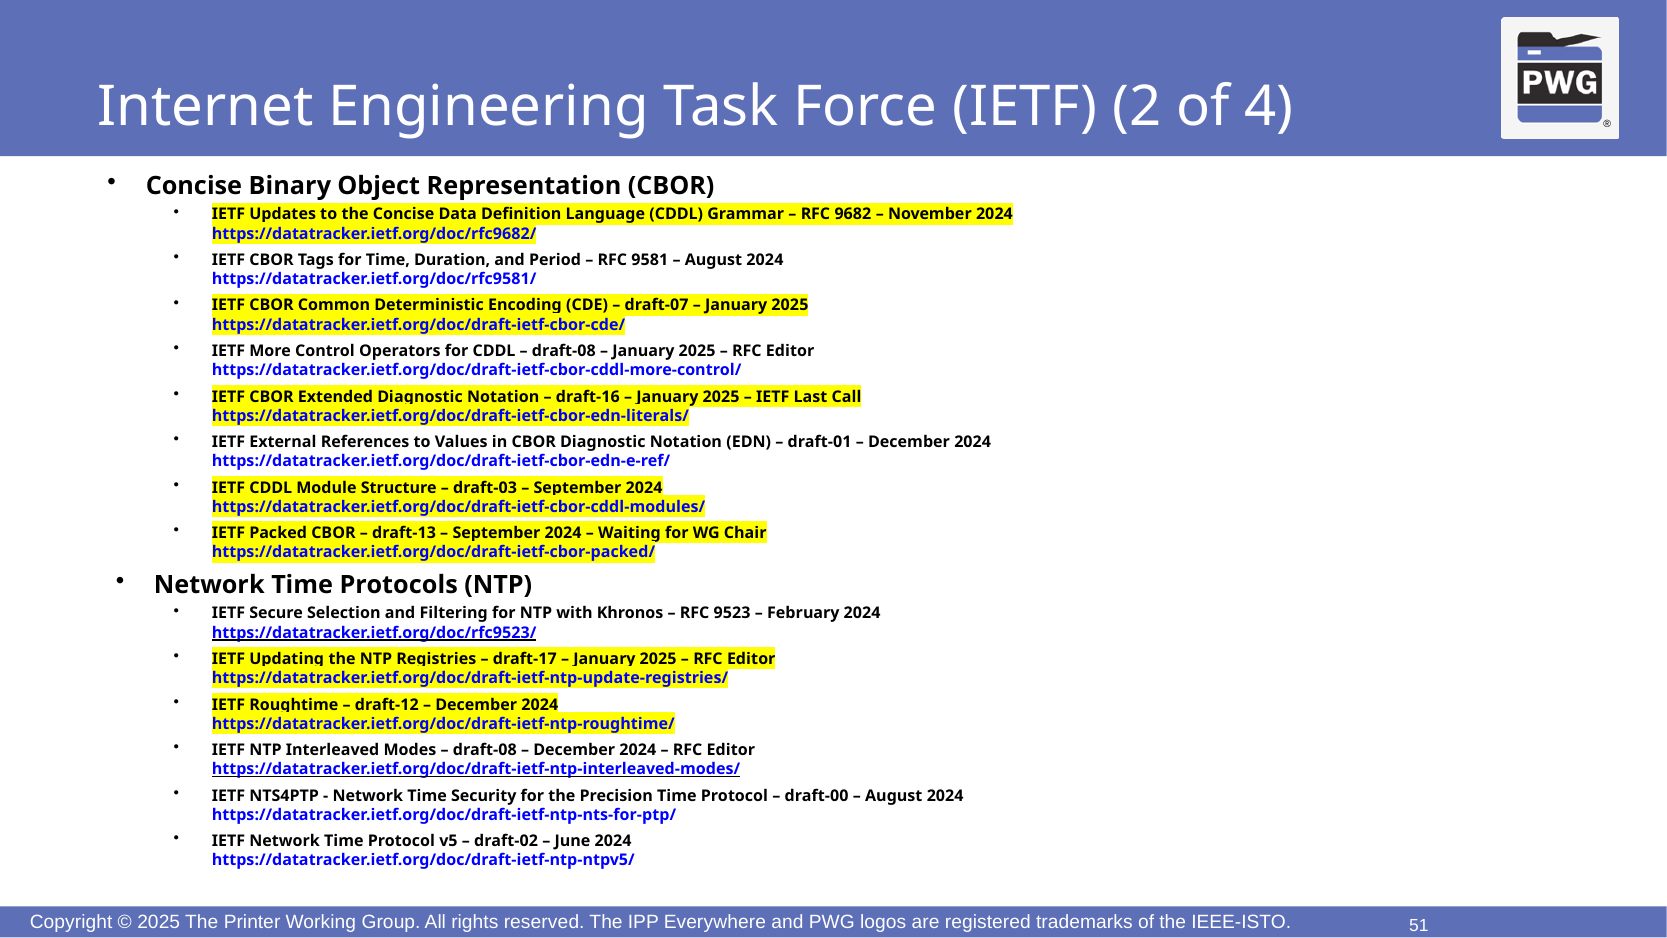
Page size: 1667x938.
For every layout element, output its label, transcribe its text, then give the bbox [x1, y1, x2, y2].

list Concise Binary Object Representation (CBOR) IETF Updates to the Concise Data Definition Language (CDDL) Grammar – RFC 9682 – November 2024 https://datatracker.ietf.org/doc/rfc9682/ IETF CBOR Tags for Time, Duration, and Period – RFC 9581 – August 2024 https://datatracker.ietf.org/doc/rfc9581/ IETF CBOR Common Deterministic Encoding (CDE) – draft-07 – January 2025 https://datatracker.ietf.org/doc/draft-ietf-cbor-cde/ IETF More Control Operators for CDDL – draft-08 – January 2025 – RFC Editor https://datatracker.ietf.org/doc/draft-ietf-cbor-cddl-more-control/ IETF CBOR Extended Diagnostic Notation – draft-16 – January 2025 – IETF Last Call https://datatracker.ietf.org/doc/draft-ietf-cbor-edn-literals/ IETF External References to Values in CBOR Diagnostic Notation (EDN) – draft-01 – December 2024 https://datatracker.ietf.org/doc/draft-ietf-cbor-edn-e-ref/ IETF CDDL Module Structure – draft-03 – September 2024 https://datatracker.ietf.org/doc/draft-ietf-cbor-cddl-modules/ IETF Packed CBOR – draft-13 – September 2024 – Waiting for WG Chair https://datatracker.ietf.org/doc/draft-ietf-cbor-packed/ Network Time Protocols (NTP) IETF Secure Selection and Filtering for NTP with Khronos – RFC 9523 – February 2024 https://datatracker.ietf.org/doc/rfc9523/ IETF Updating the NTP Registries – draft-17 – January 2025 – RFC Editor https://datatracker.ietf.org/doc/draft-ietf-ntp-update-registries/ IETF Roughtime – draft-12 – December 2024 https://datatracker.ietf.org/doc/draft-ietf-ntp-roughtime/ IETF NTP Interleaved Modes – draft-08 – December 2024 – RFC Editor https://datatracker.ietf.org/doc/draft-ietf-ntp-interleaved-modes/ IETF NTS4PTP - Network Time Security for the Precision Time Protocol – draft-00 – August 2024 https://datatracker.ietf.org/doc/draft-ietf-ntp-nts-for-ptp/ IETF Network Time Protocol v5 – draft-02 – June 2024 https://datatracker.ietf.org/doc/draft-ietf-ntp-ntpv5/ [92, 160, 1566, 892]
picture [1501, 17, 1619, 139]
title Internet Engineering Task Force (IETF) (2 of 4) [82, 5, 1464, 146]
slide_number 51 [1379, 906, 1459, 938]
